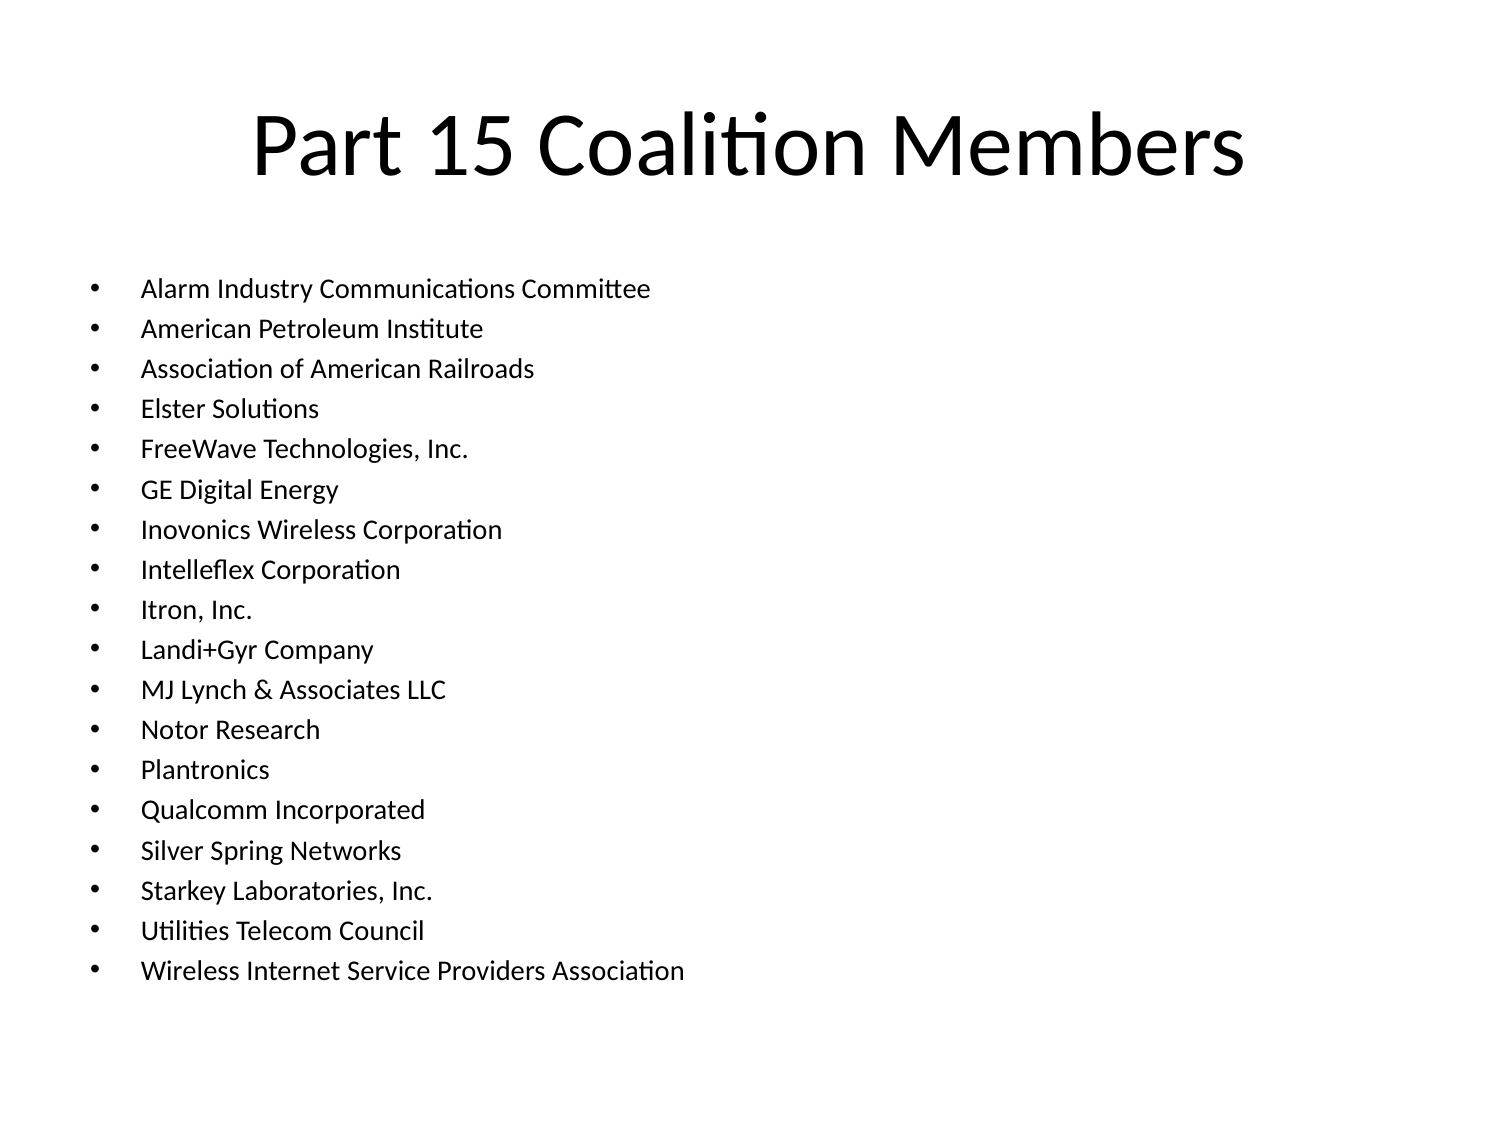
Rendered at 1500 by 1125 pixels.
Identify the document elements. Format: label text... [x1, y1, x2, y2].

list Alarm Industry Communications Committee American Petroleum Institute Association of American Railroads Elster Solutions FreeWave Technologies, Inc. GE Digital Energy Inovonics Wireless Corporation Intelleflex Corporation Itron, Inc. Landi+Gyr Company MJ Lynch & Associates LLC Notor Research Plantronics Qualcomm Incorporated Silver Spring Networks Starkey Laboratories, Inc. Utilities Telecom Council Wireless Internet Service Providers Association [75, 262, 1425, 1005]
title Part 15 Coalition Members [75, 45, 1425, 233]
